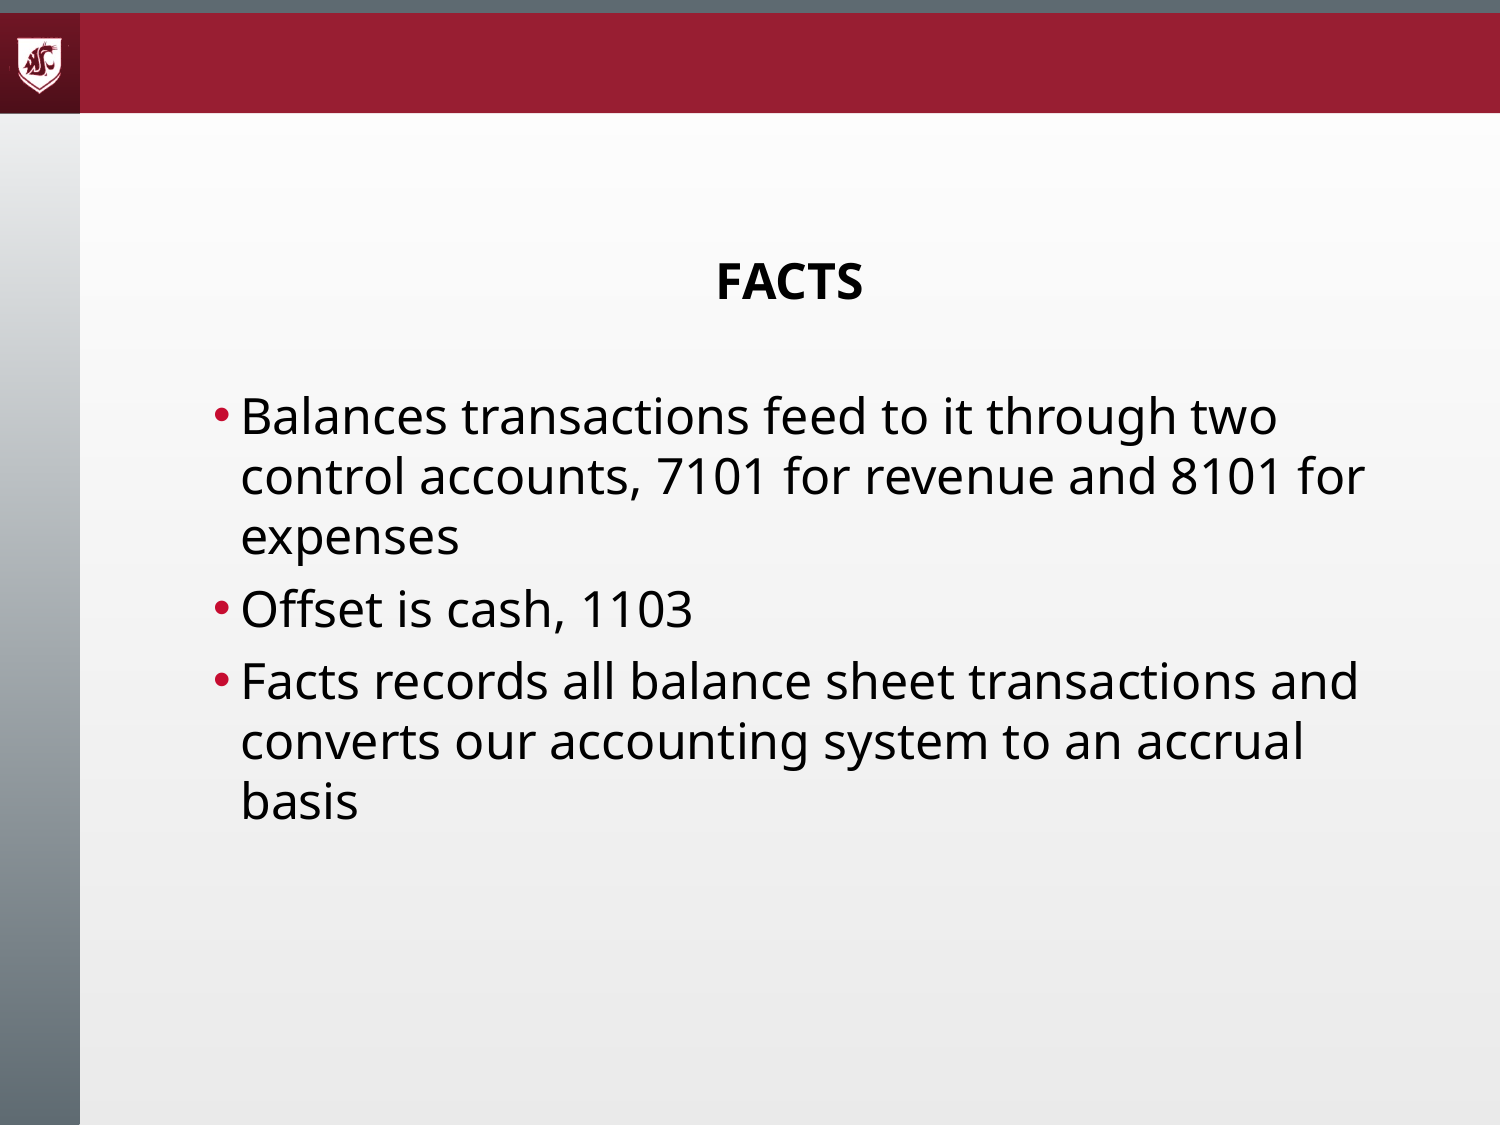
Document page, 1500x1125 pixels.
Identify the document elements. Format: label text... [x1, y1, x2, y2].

title FACTS [79, 248, 1500, 318]
list Balances transactions feed to it through two control accounts, 7101 for revenue and 8101 for expenses Offset is cash, 1103 Facts records all balance sheet transactions and converts our accounting system to an accrual basis [189, 377, 1390, 999]
picture [9, 27, 69, 100]
